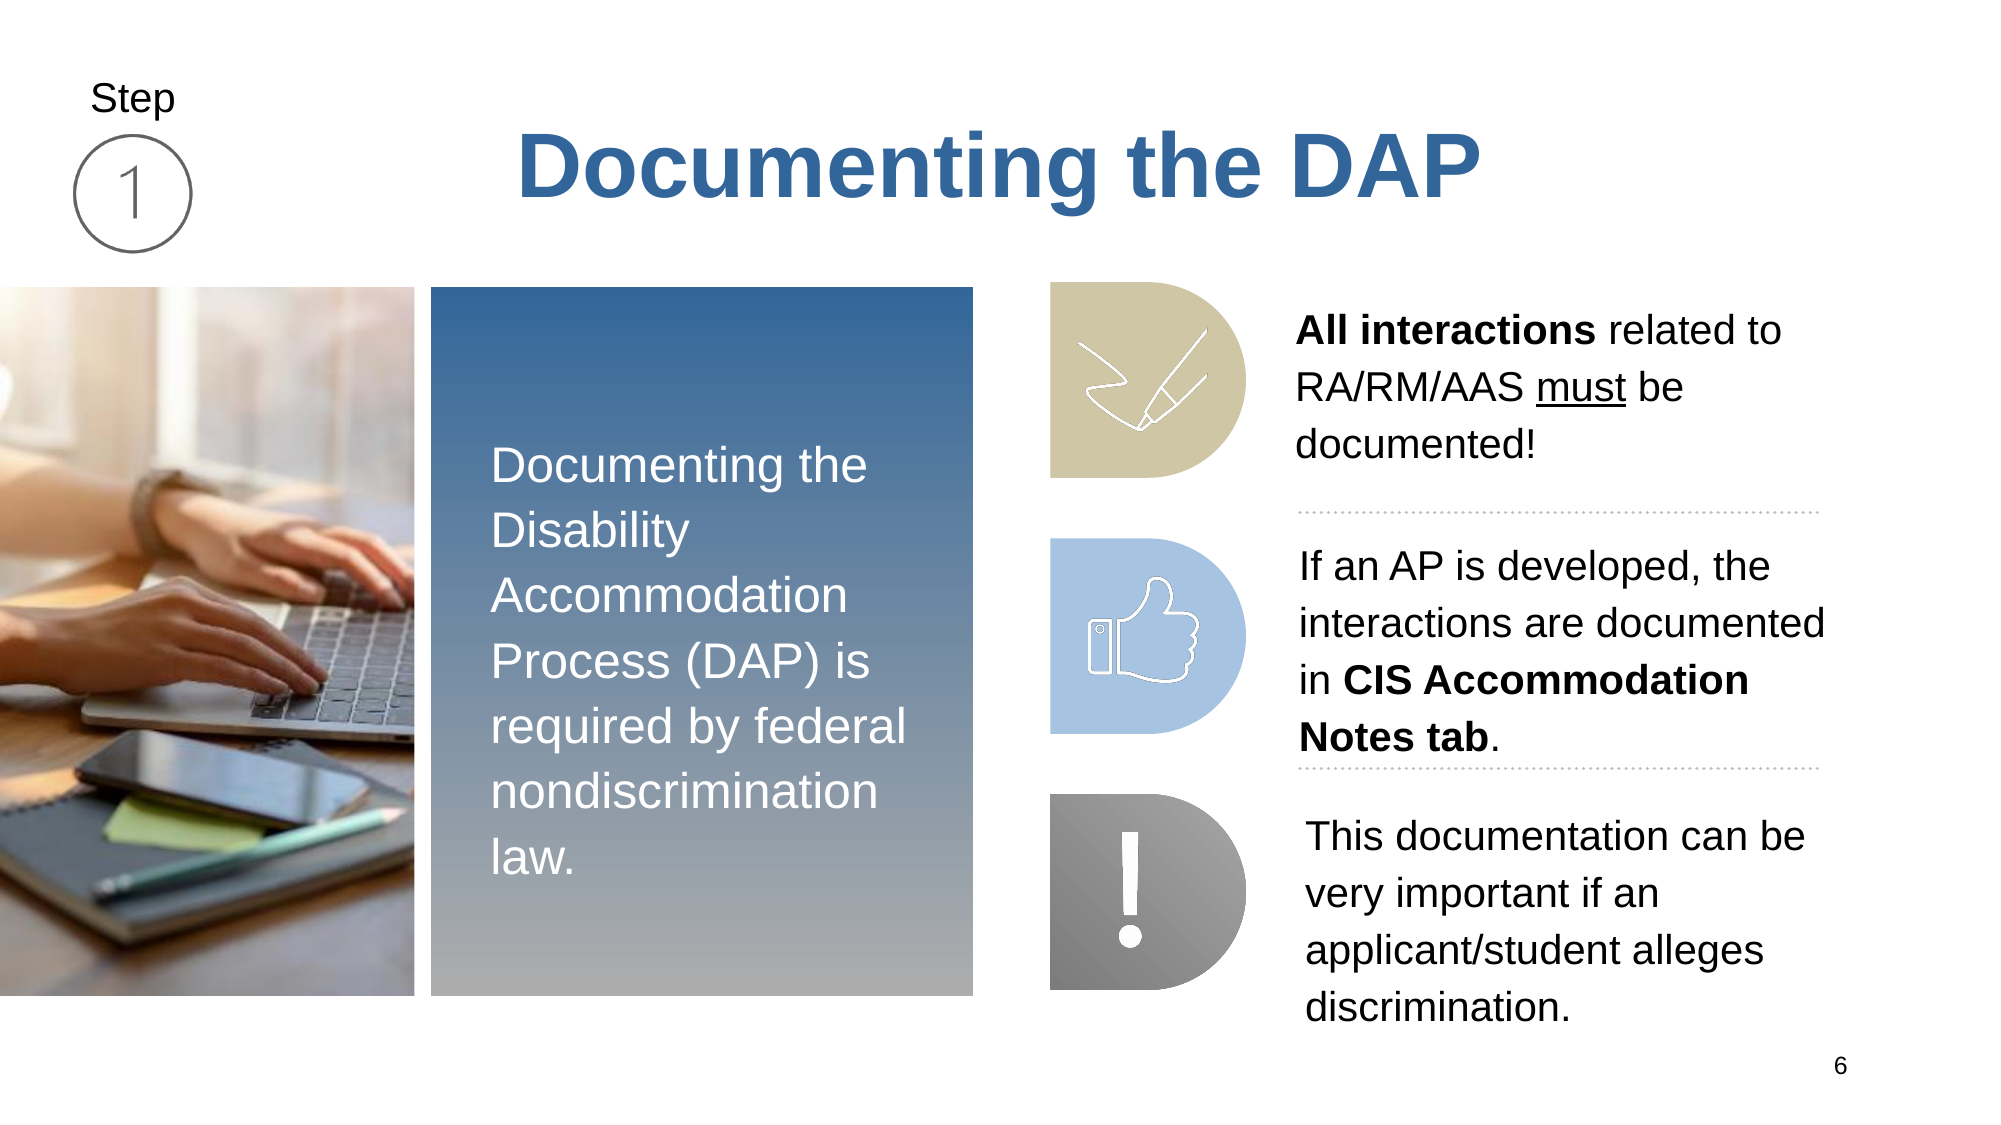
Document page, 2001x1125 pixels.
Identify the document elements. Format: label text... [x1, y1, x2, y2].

text_box This documentation can be very important if an applicant/student alleges discrimination. [1290, 794, 1864, 1031]
picture [1060, 820, 1200, 961]
text_box Documenting the Disability Accommodation Process (DAP) is required by federal nondiscrimination law. [475, 419, 929, 892]
text_box 6 [1412, 1042, 1863, 1103]
picture [1075, 304, 1210, 455]
text_box All interactions related to RA/RM/AAS must be documented! [1280, 288, 1819, 478]
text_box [57, 63, 208, 269]
text_box [1049, 793, 1248, 991]
picture [0, 287, 415, 996]
text_box [431, 287, 973, 996]
text_box If an AP is developed, the interactions are documented in CIS Accommodation Notes tab. [1284, 524, 1858, 756]
text_box Documenting the DAP [501, 98, 1499, 223]
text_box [1050, 538, 1246, 734]
text_box [1049, 281, 1248, 479]
